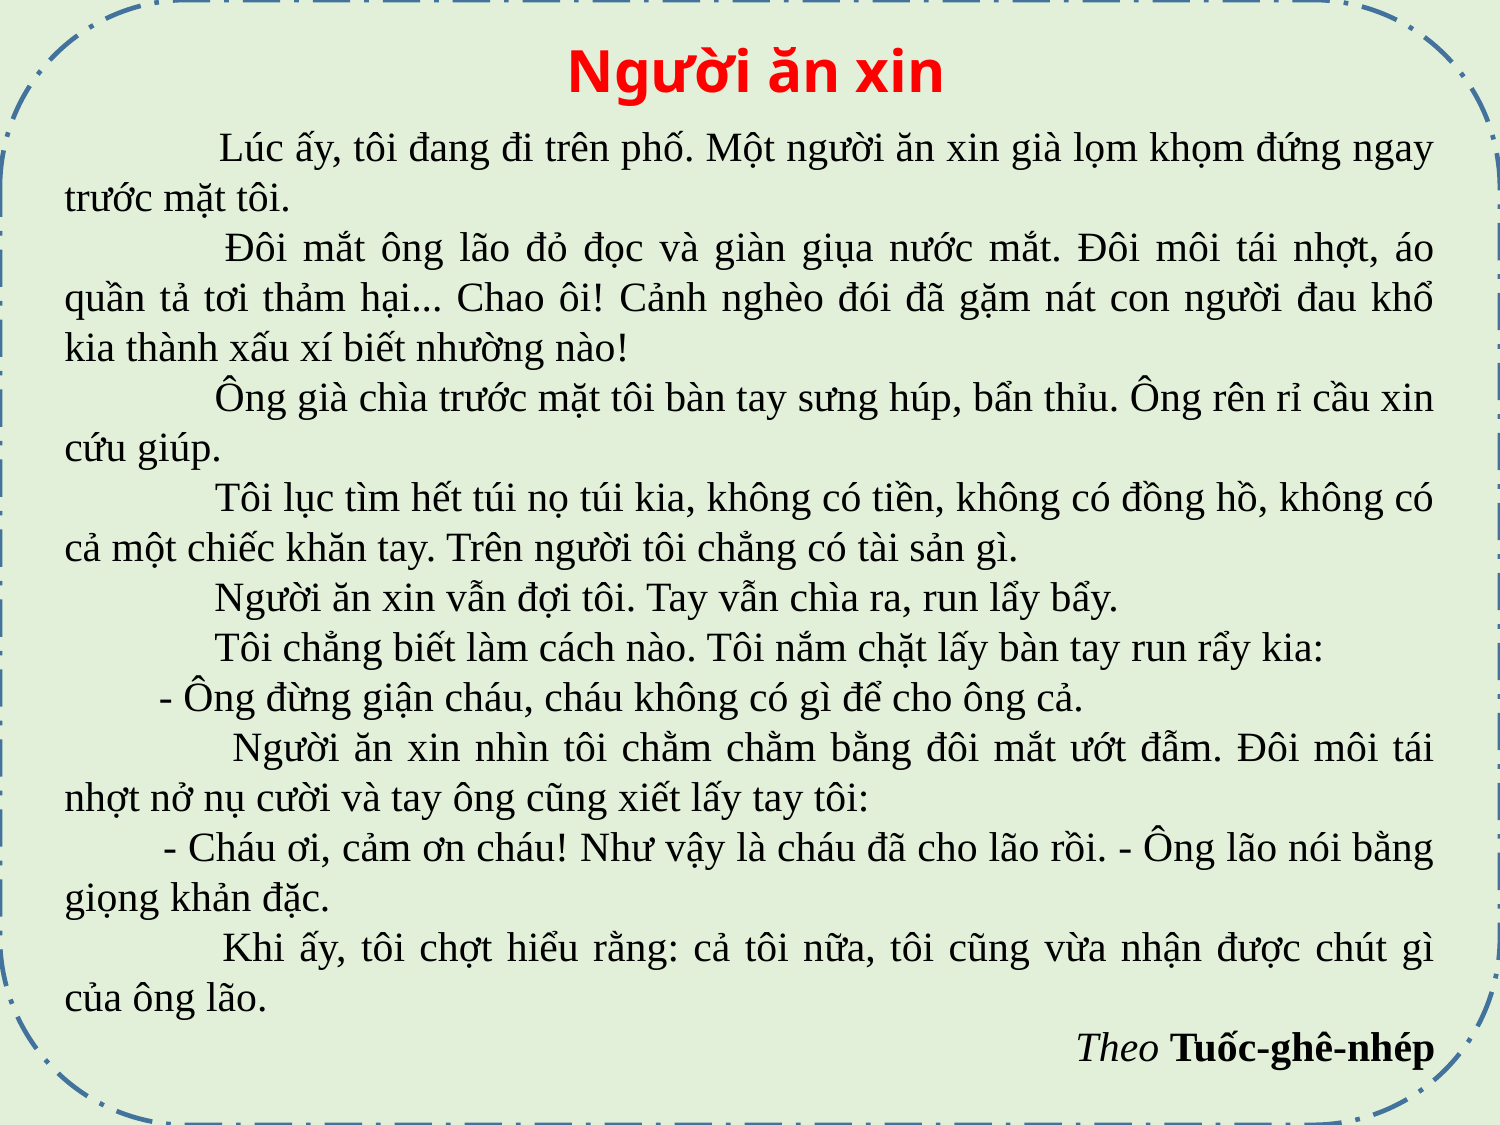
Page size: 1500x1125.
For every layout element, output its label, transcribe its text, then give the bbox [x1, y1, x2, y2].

text_box [63, 1078, 1437, 1125]
text_box [0, 0, 1500, 1066]
text_box Lúc ấy, tôi đang đi trên phố. Một người ăn xin già lọm khọm đứng ngay trước mặt tôi. Đôi mắt ông lão đỏ đọc và giàn giụa nước mắt. Đôi môi tái nhợt, áo quần tả tơi thảm hại... Chao ôi! Cảnh nghèo đói đã gặm nát con người đau khổ kia thành xấu xí biết nhường nào! Ông già chìa trước mặt tôi bàn tay sưng húp, bẩn thỉu. Ông rên rỉ cầu xin cứu giúp. Tôi lục tìm hết túi nọ túi kia, không có tiền, không có đồng hồ, không có cả một chiếc khăn tay. Trên người tôi chẳng có tài sản gì. Người ăn xin vẫn đợi tôi. Tay vẫn chìa ra, run lẩy bẩy. Tôi chẳng biết làm cách nào. Tôi nắm chặt lấy bàn tay run rẩy kia: - Ông đừng giận cháu, cháu không có gì để cho ông cả. Người ăn xin nhìn tôi chằm chằm bằng đôi mắt ướt đẫm. Đôi môi tái nhợt nở nụ cười và tay ông cũng xiết lấy tay tôi: - Cháu ơi, cảm ơn cháu! Như vậy là cháu đã cho lão rồi. - Ông lão nói bằng giọng khản đặc. Khi ấy, tôi chợt hiểu rằng: cả tôi nữa, tôi cũng vừa nhận được chút gì của ông lão. Theo Tuốc-ghê-nhép [49, 111, 1451, 1078]
